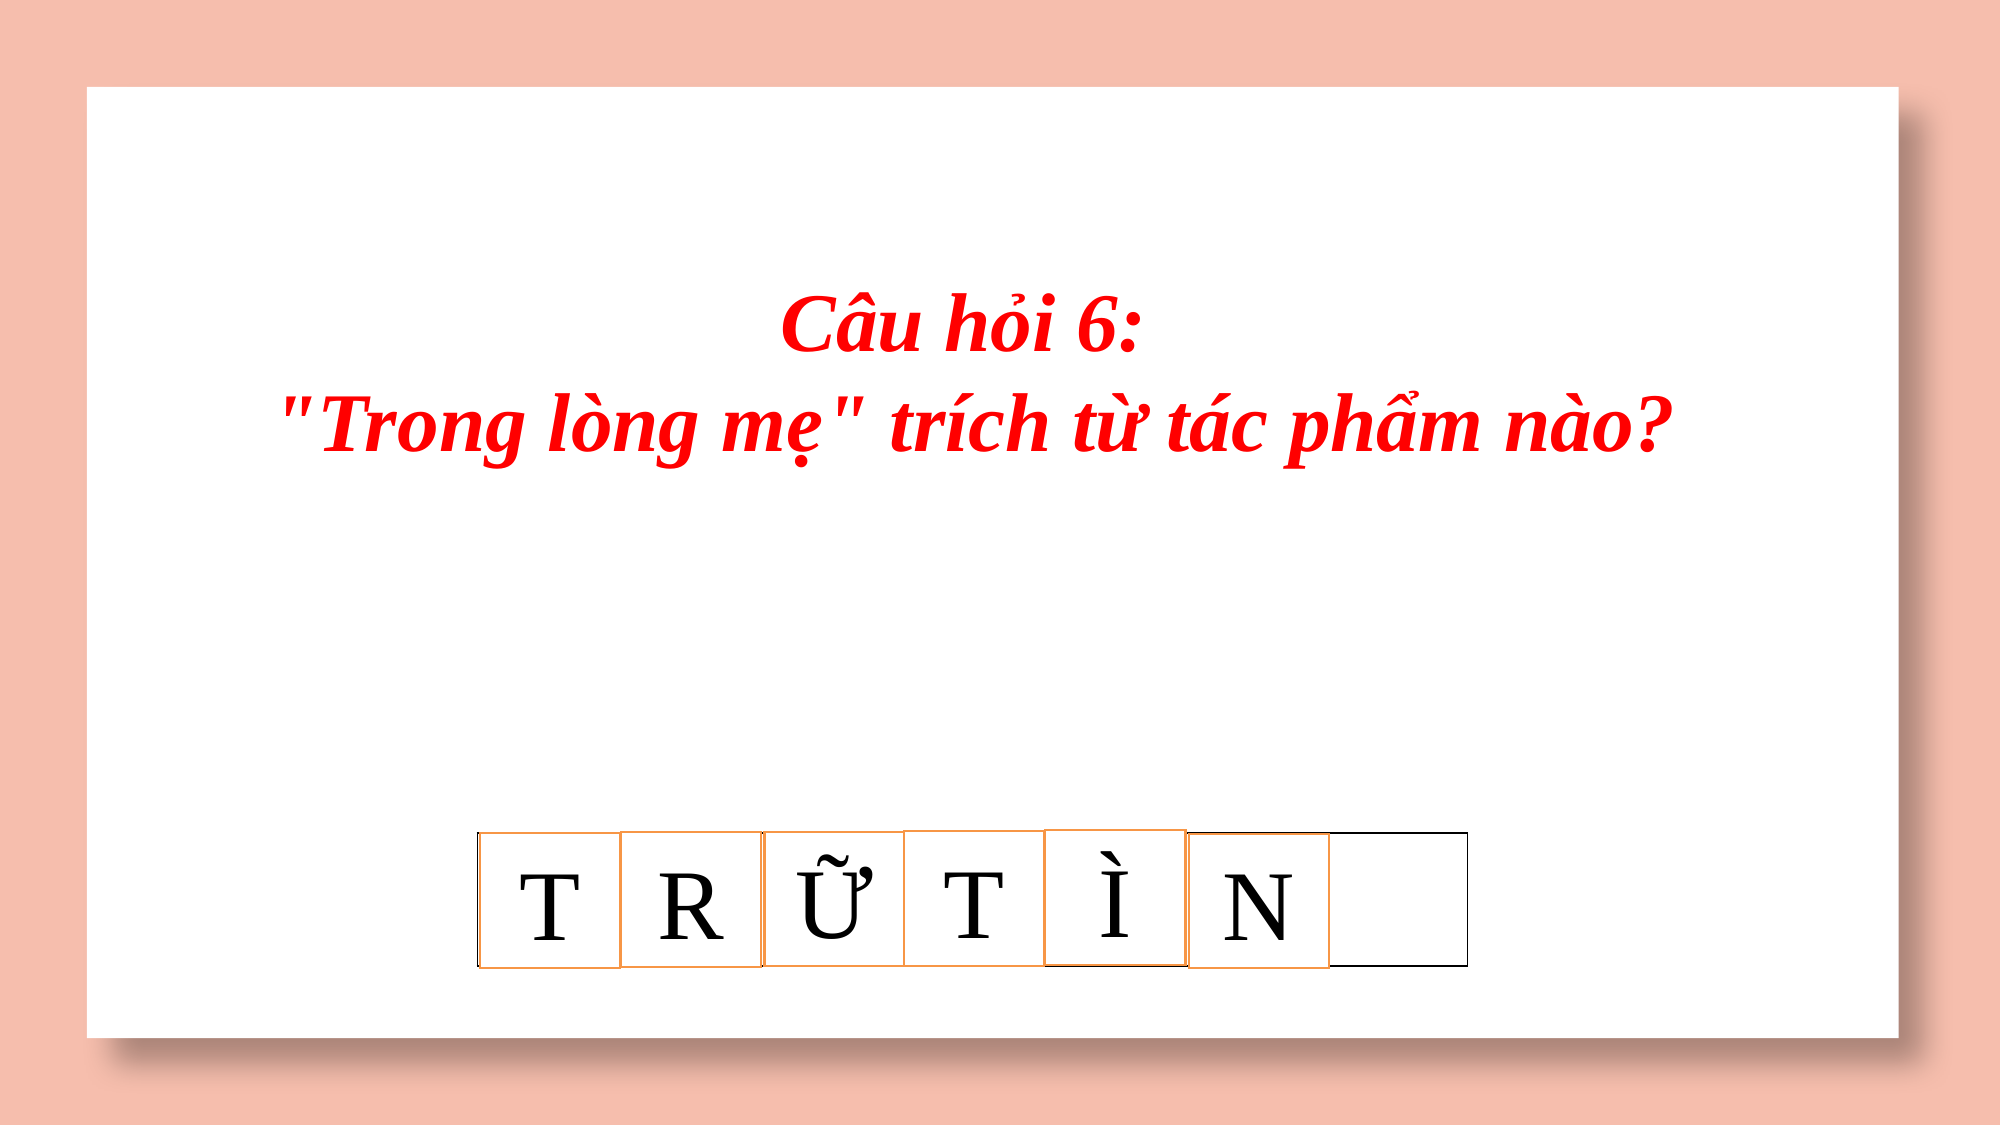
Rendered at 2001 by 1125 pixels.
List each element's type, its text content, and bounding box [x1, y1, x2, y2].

table_header [1330, 834, 1467, 965]
text_box [86, 86, 1900, 1039]
text_box T [479, 832, 621, 969]
text_box N [1188, 833, 1330, 969]
text_box Ữ [763, 831, 903, 967]
text_box Câu hỏi 6: "Trong lòng mẹ" trích từ tác phẩm nào? [139, 260, 1808, 475]
text_box Ì [1044, 829, 1187, 966]
text_box R [620, 831, 762, 968]
text_box T [903, 830, 1045, 967]
